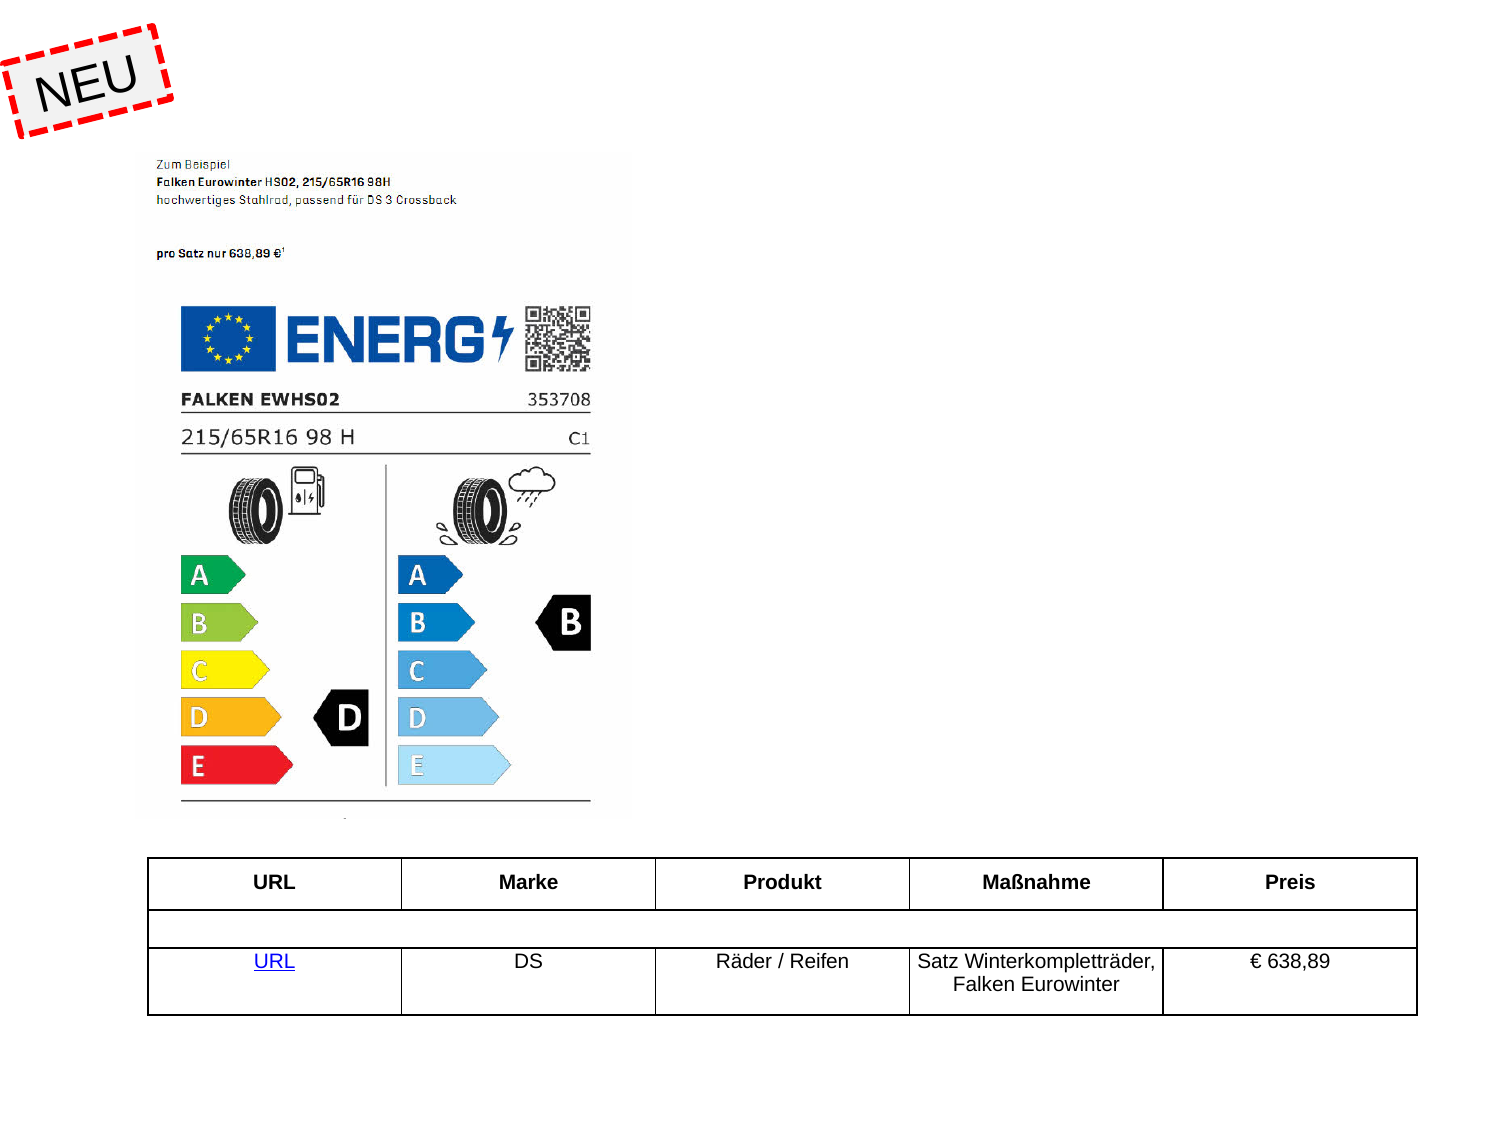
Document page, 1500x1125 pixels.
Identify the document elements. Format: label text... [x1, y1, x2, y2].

table_cell € 638,89 [1164, 949, 1416, 1014]
text_box NEU [3, 26, 171, 137]
table_header Maßnahme [910, 859, 1162, 909]
table_cell Räder / Reifen [656, 949, 909, 1014]
table_header Produkt [656, 859, 909, 909]
table_cell URL [149, 949, 401, 1014]
table_header URL [149, 859, 401, 909]
table_cell Satz Winterkompletträder, Falken Eurowinter [910, 949, 1162, 1014]
table_header Preis [1164, 859, 1416, 909]
table_cell DS [402, 949, 655, 1014]
table_cell [149, 911, 1416, 947]
table_header Marke [402, 859, 655, 909]
picture [135, 151, 632, 819]
